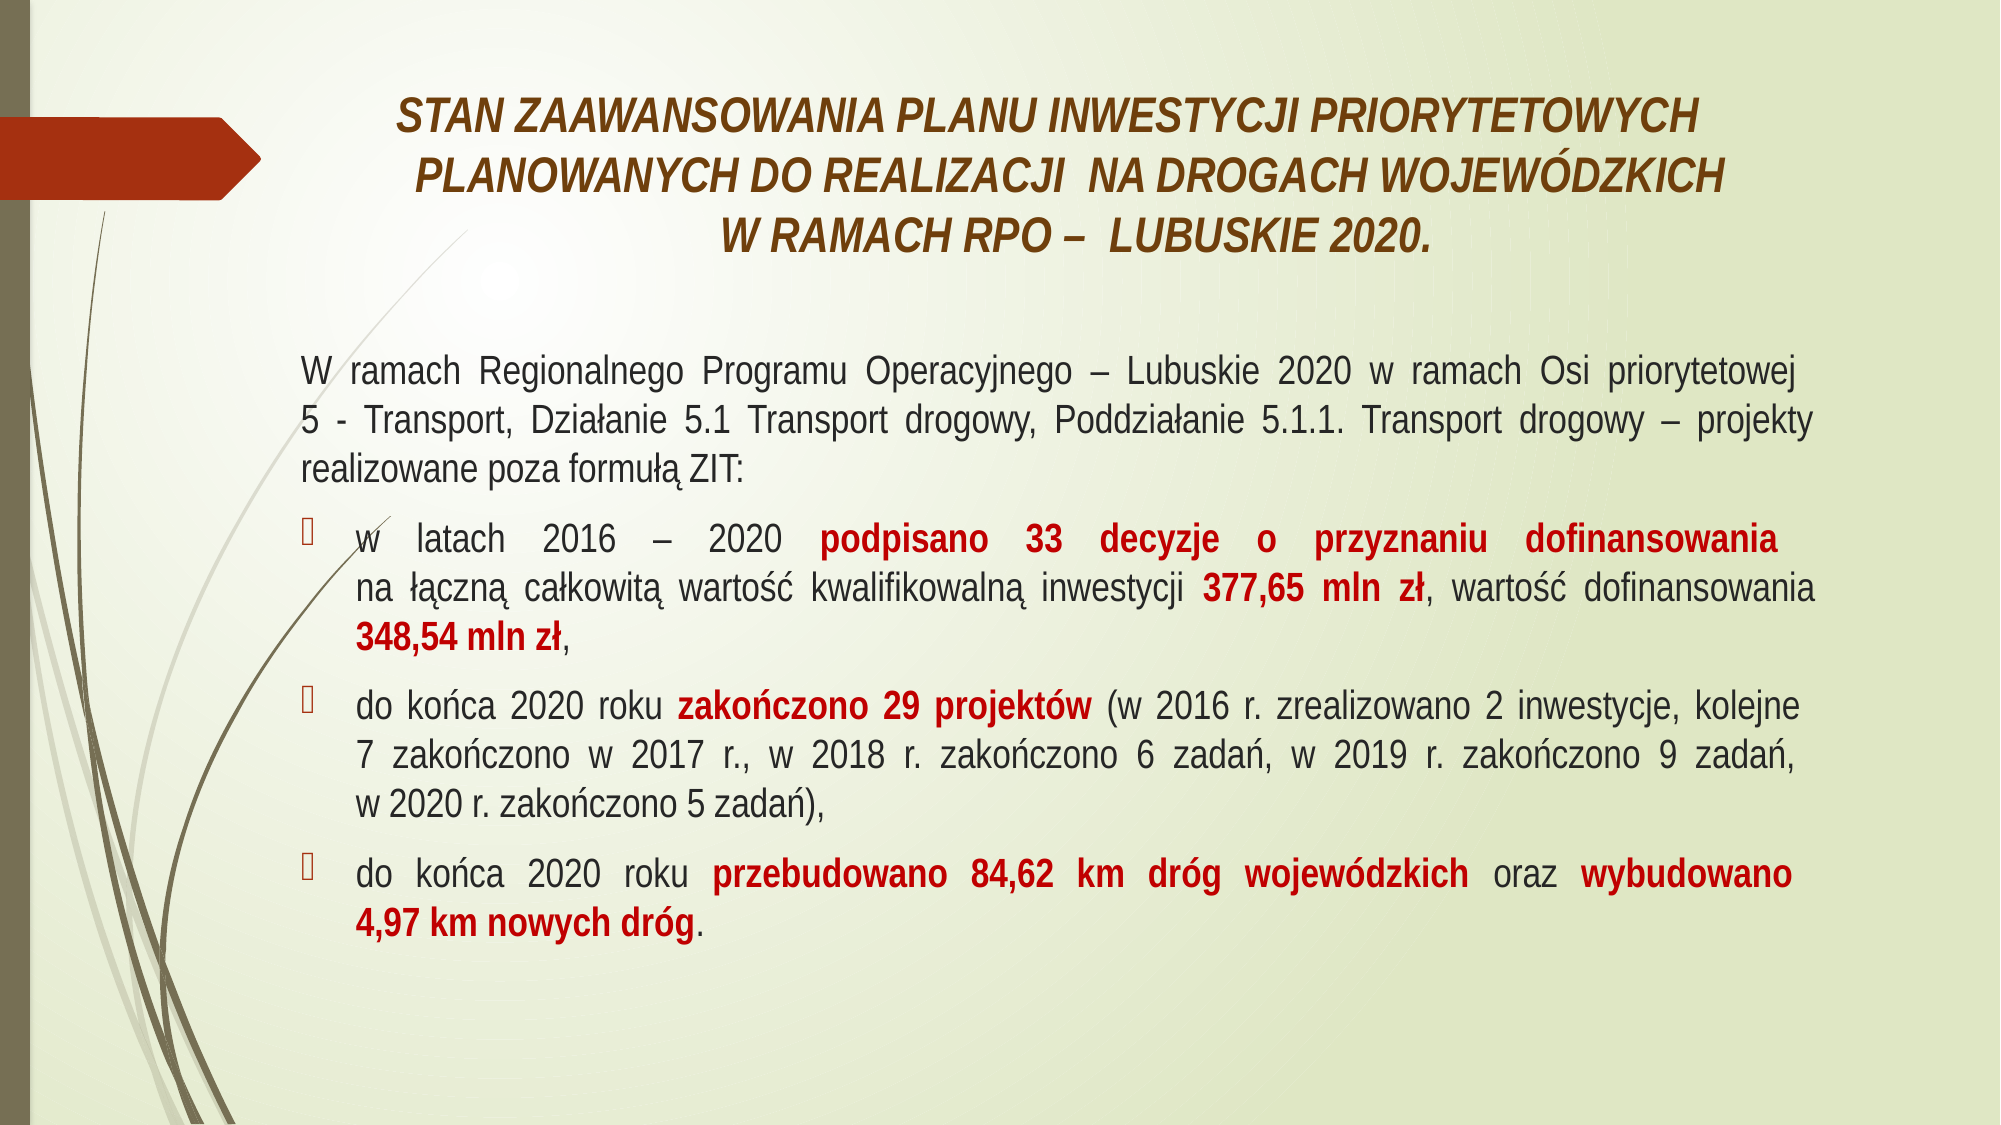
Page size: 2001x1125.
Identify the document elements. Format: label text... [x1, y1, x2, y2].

list W ramach Regionalnego Programu Operacyjnego – Lubuskie 2020 w ramach Osi priorytetowej 5 - Transport, Działanie 5.1 Transport drogowy, Poddziałanie 5.1.1. Transport drogowy – projekty realizowane poza formułą ZIT: w latach 2016 – 2020 podpisano 33 decyzje o przyznaniu dofinansowania na łączną całkowitą wartość kwalifikowalną inwestycji 377,65 mln zł, wartość dofinansowania 348,54 mln zł, do końca 2020 roku zakończono 29 projektów (w 2016 r. zrealizowano 2 inwestycje, kolejne 7 zakończono w 2017 r., w 2018 r. zakończono 6 zadań, w 2019 r. zakończono 9 zadań, w 2020 r. zakończono 5 zadań), do końca 2020 roku przebudowano 84,62 km dróg wojewódzkich oraz wybudowano 4,97 km nowych dróg. [285, 336, 1831, 957]
title STAN ZAAWANSOWANIA PLANU INWESTYCJI PRIORYTETOWYCH PLANOWANYCH DO REALIZACJI NA DROGACH WOJEWÓDZKICH W RAMACH RPO – LUBUSKIE 2020. [317, 74, 1780, 294]
